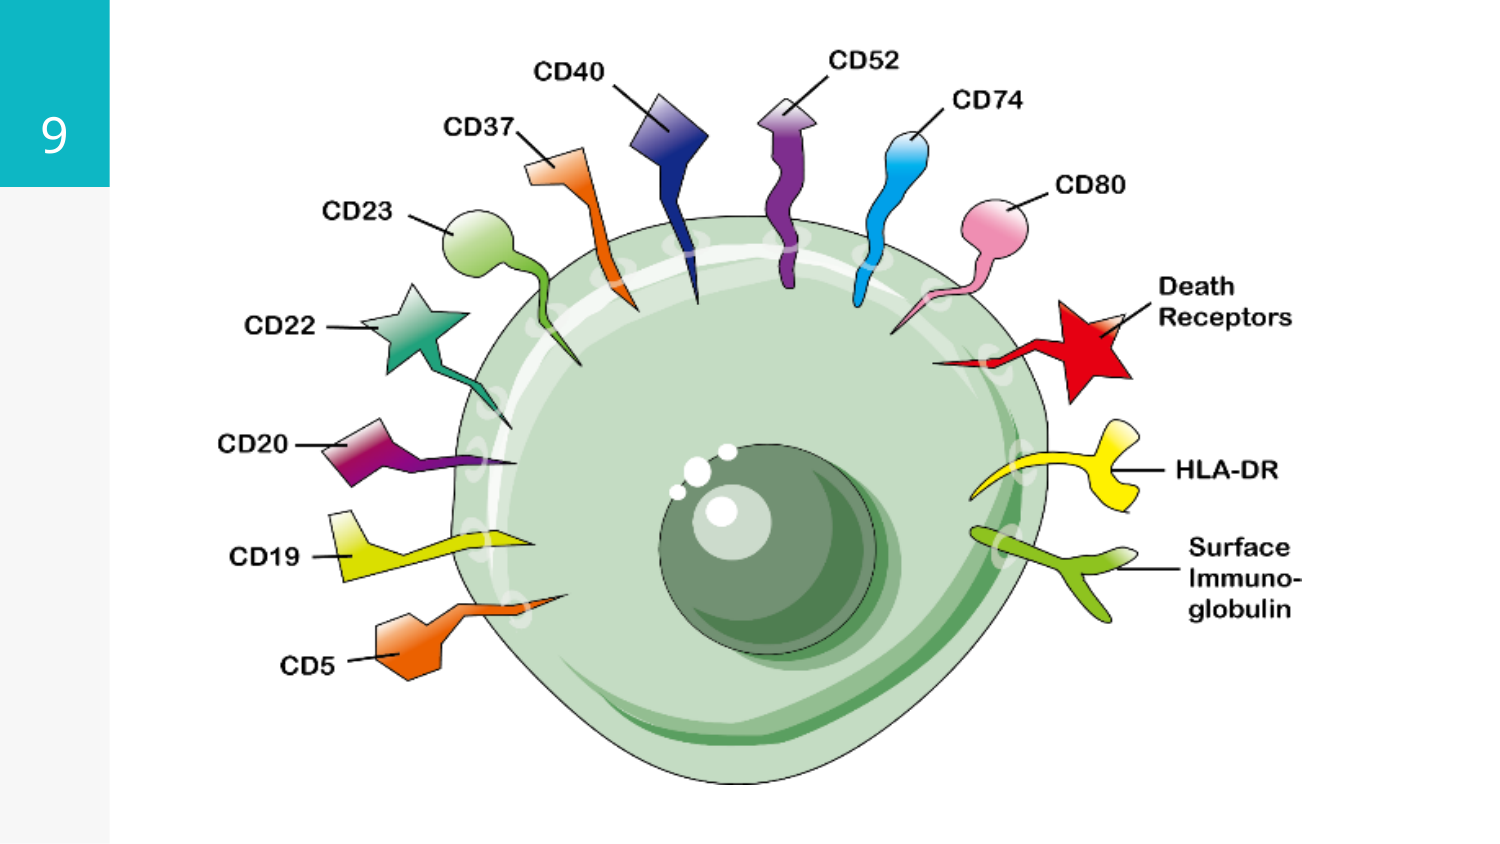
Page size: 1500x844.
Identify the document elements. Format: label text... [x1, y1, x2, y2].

picture [217, 47, 1302, 786]
slide_number 9 [0, 0, 110, 187]
